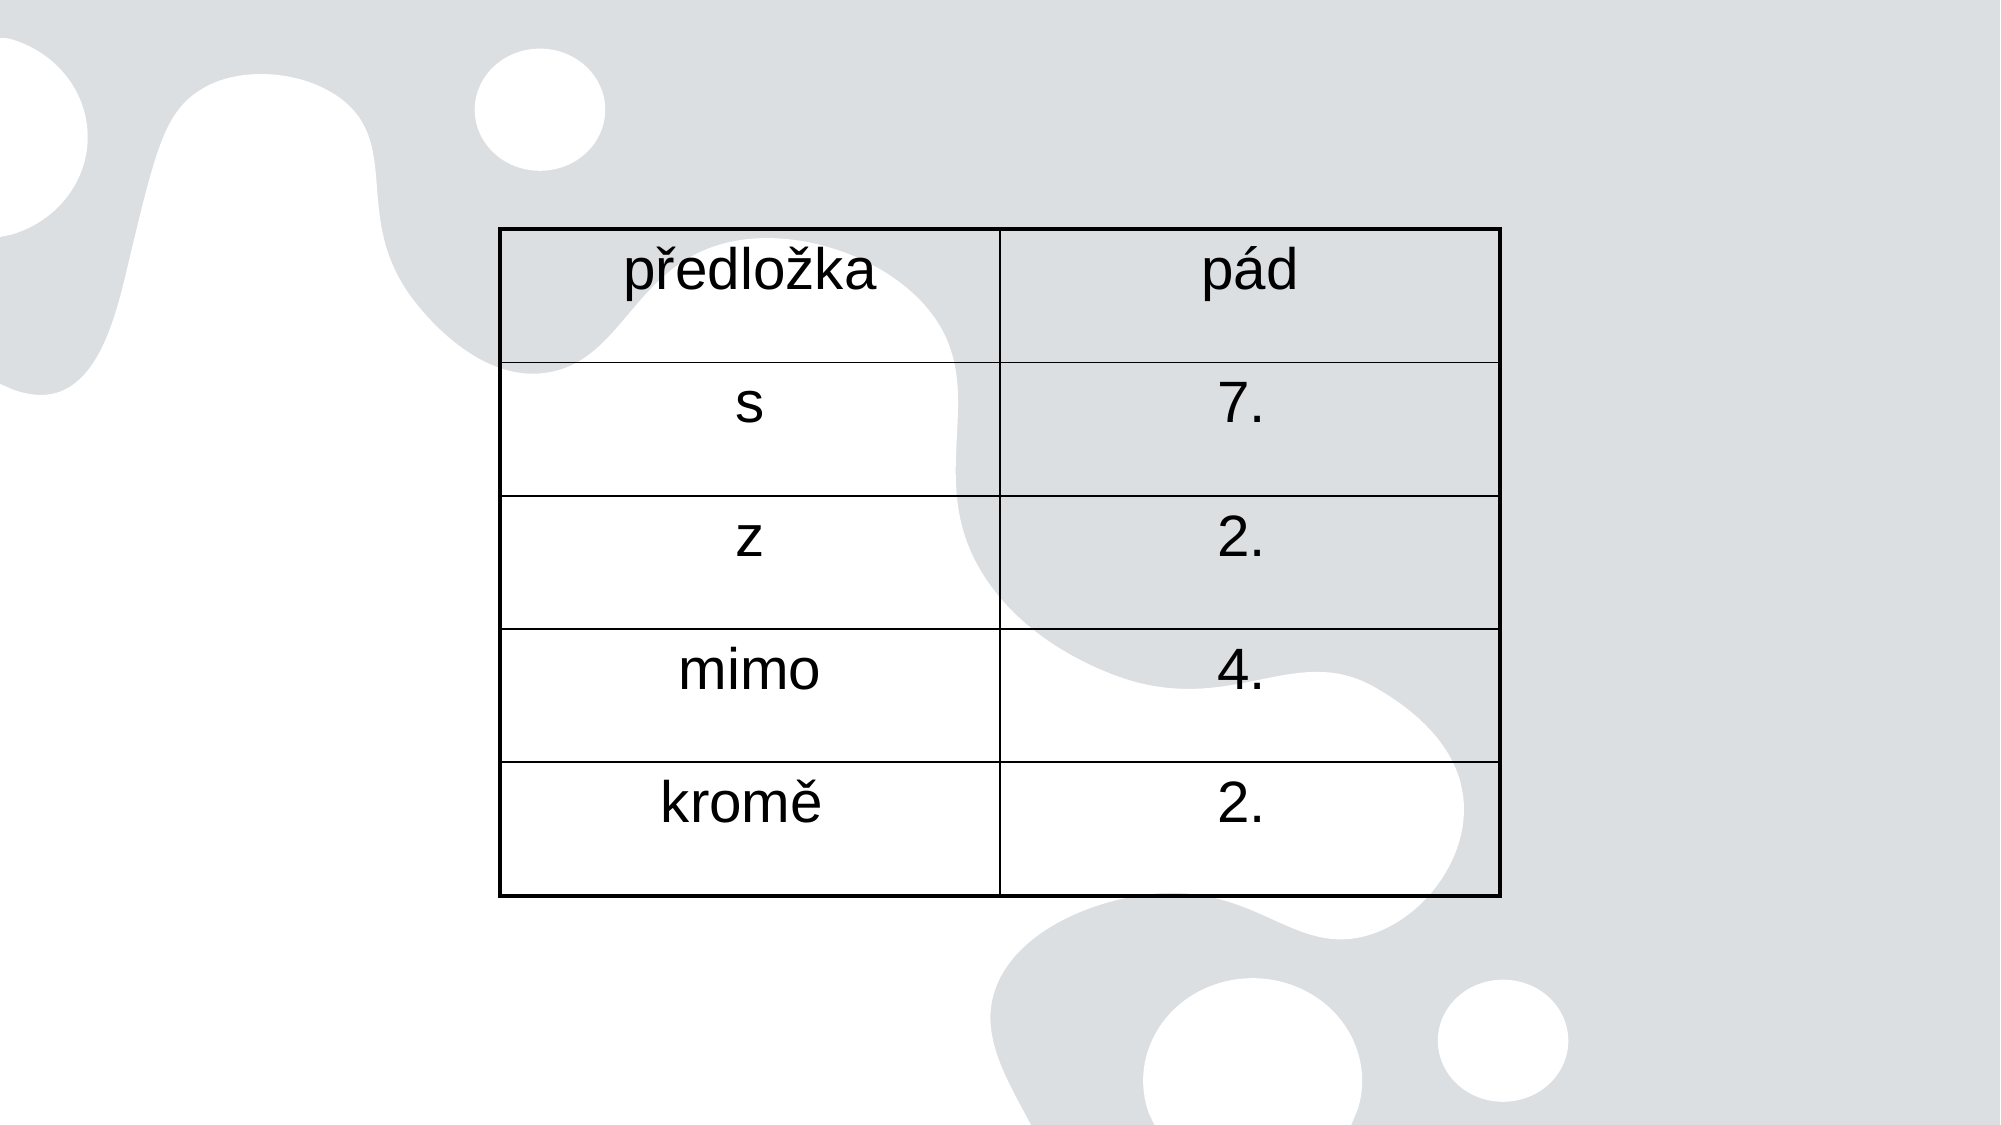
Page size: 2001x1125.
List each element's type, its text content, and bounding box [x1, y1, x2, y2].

table_cell 2. [1001, 497, 1498, 628]
table_cell 7. [1001, 363, 1498, 495]
table_header předložka [502, 231, 999, 362]
table_cell kromě [502, 763, 999, 894]
table_cell mimo [502, 630, 999, 761]
table_header pád [1001, 231, 1498, 362]
table_cell s [502, 363, 999, 495]
table_cell z [502, 497, 999, 628]
text_box [444, 172, 1638, 233]
table_cell 2. [1001, 763, 1498, 894]
table_cell 4. [1001, 630, 1498, 761]
